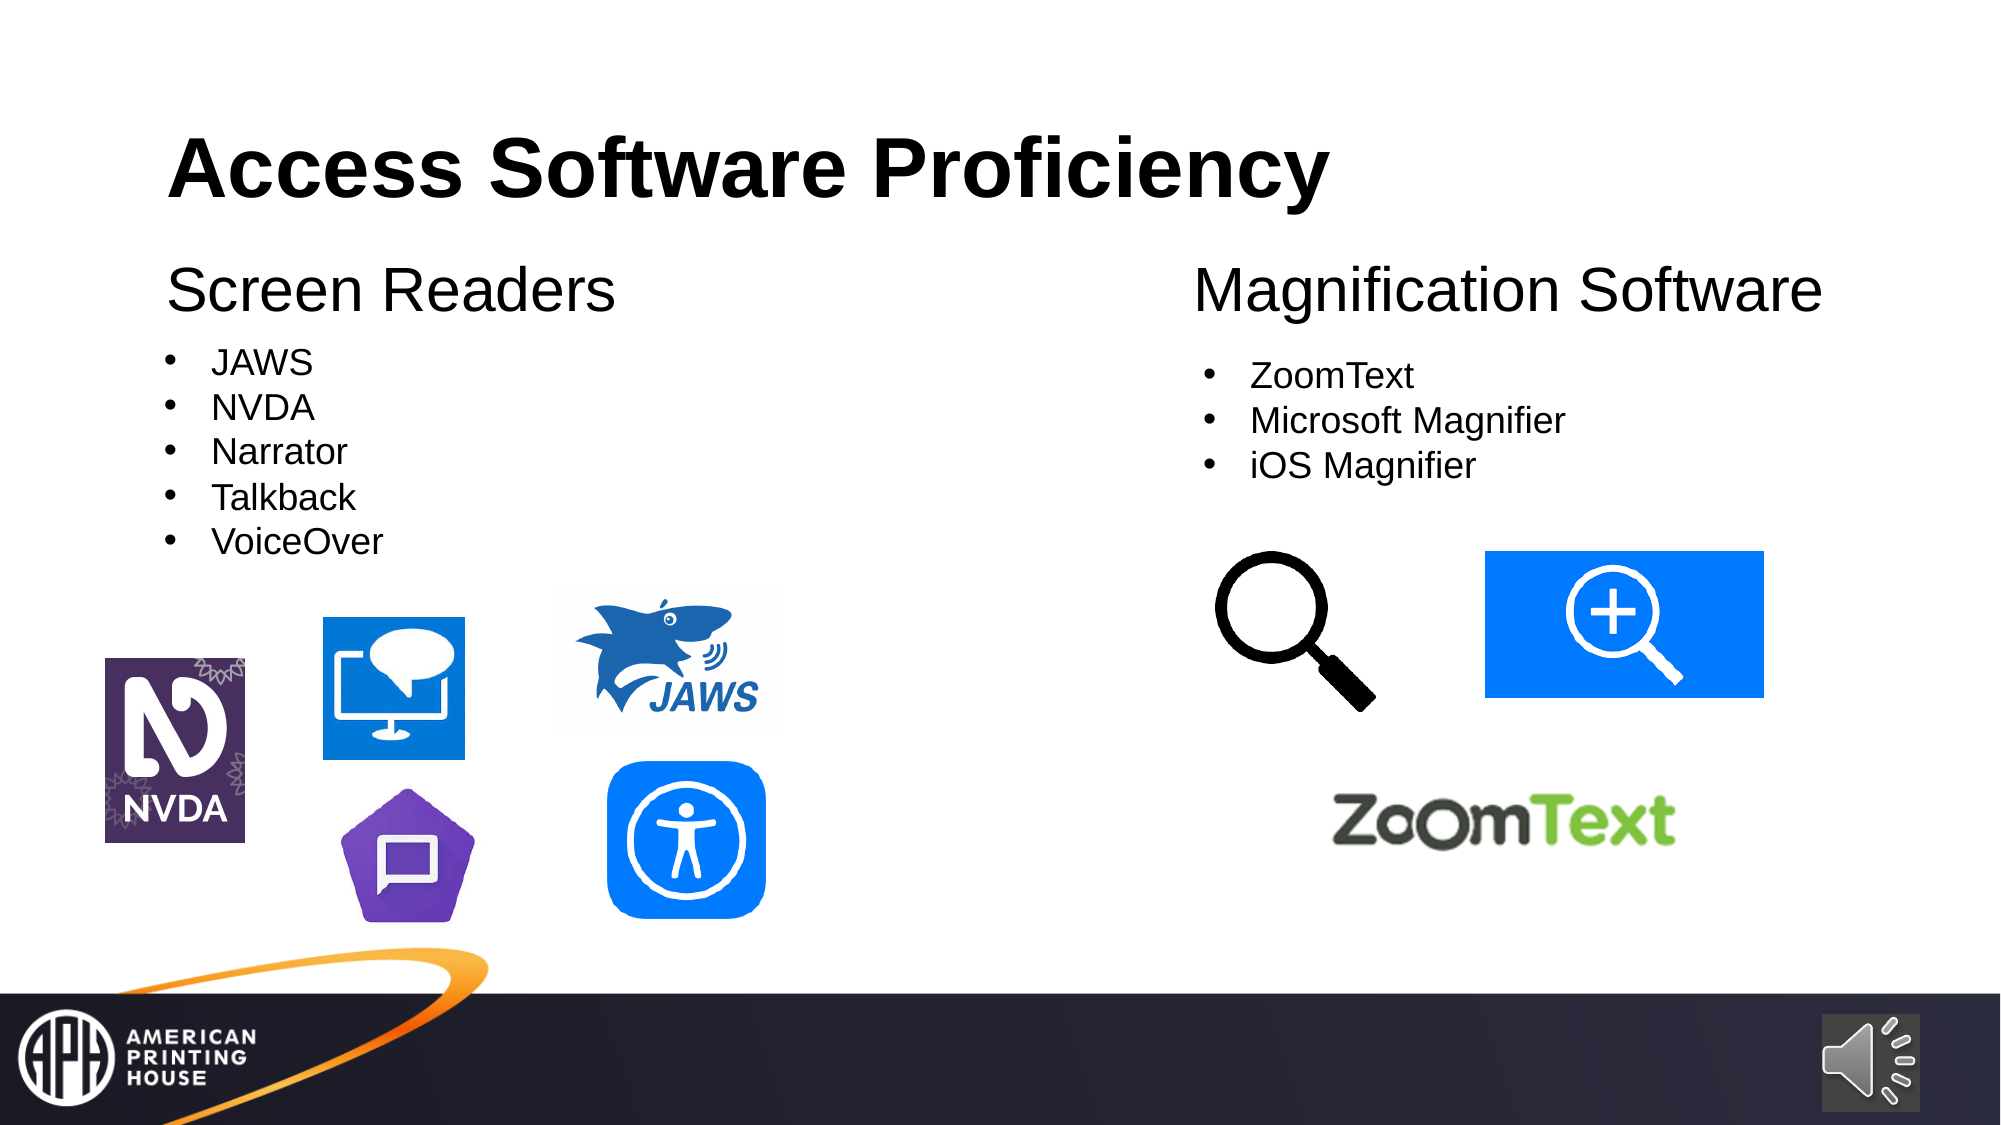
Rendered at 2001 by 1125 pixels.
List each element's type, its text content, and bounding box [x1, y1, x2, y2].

text_box ZoomText Microsoft Magnifier iOS Magnifier [1188, 343, 1719, 494]
text_box JAWS NVDA Narrator Talkback VoiceOver [149, 330, 680, 570]
text_box Screen Readers [151, 250, 663, 330]
title Access Software Proficiency [151, 115, 1934, 224]
picture [0, 0, 2001, 1125]
text_box Magnification Software [1178, 250, 1891, 333]
